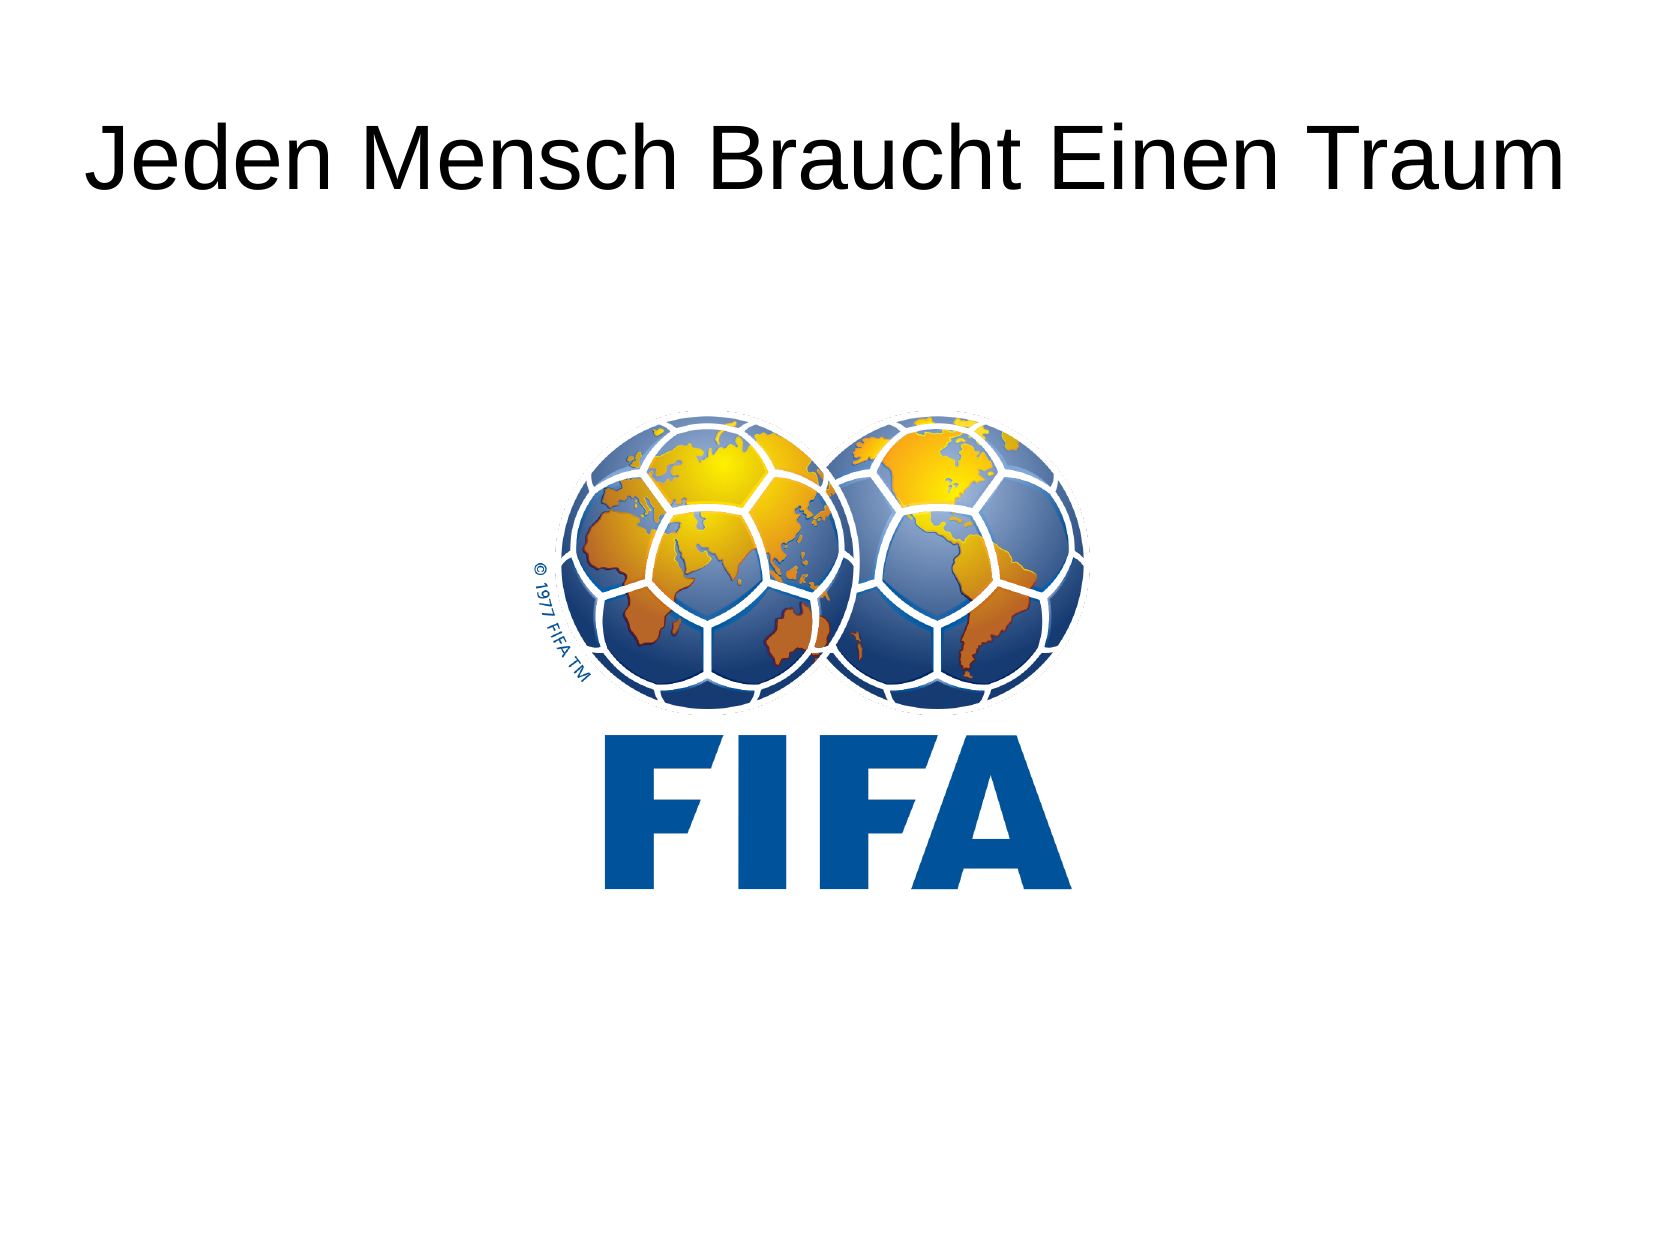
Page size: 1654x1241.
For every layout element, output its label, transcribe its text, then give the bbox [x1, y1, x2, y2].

text_box Jeden Mensch Braucht Einen Traum [82, 49, 1571, 257]
picture [346, 289, 1307, 1010]
